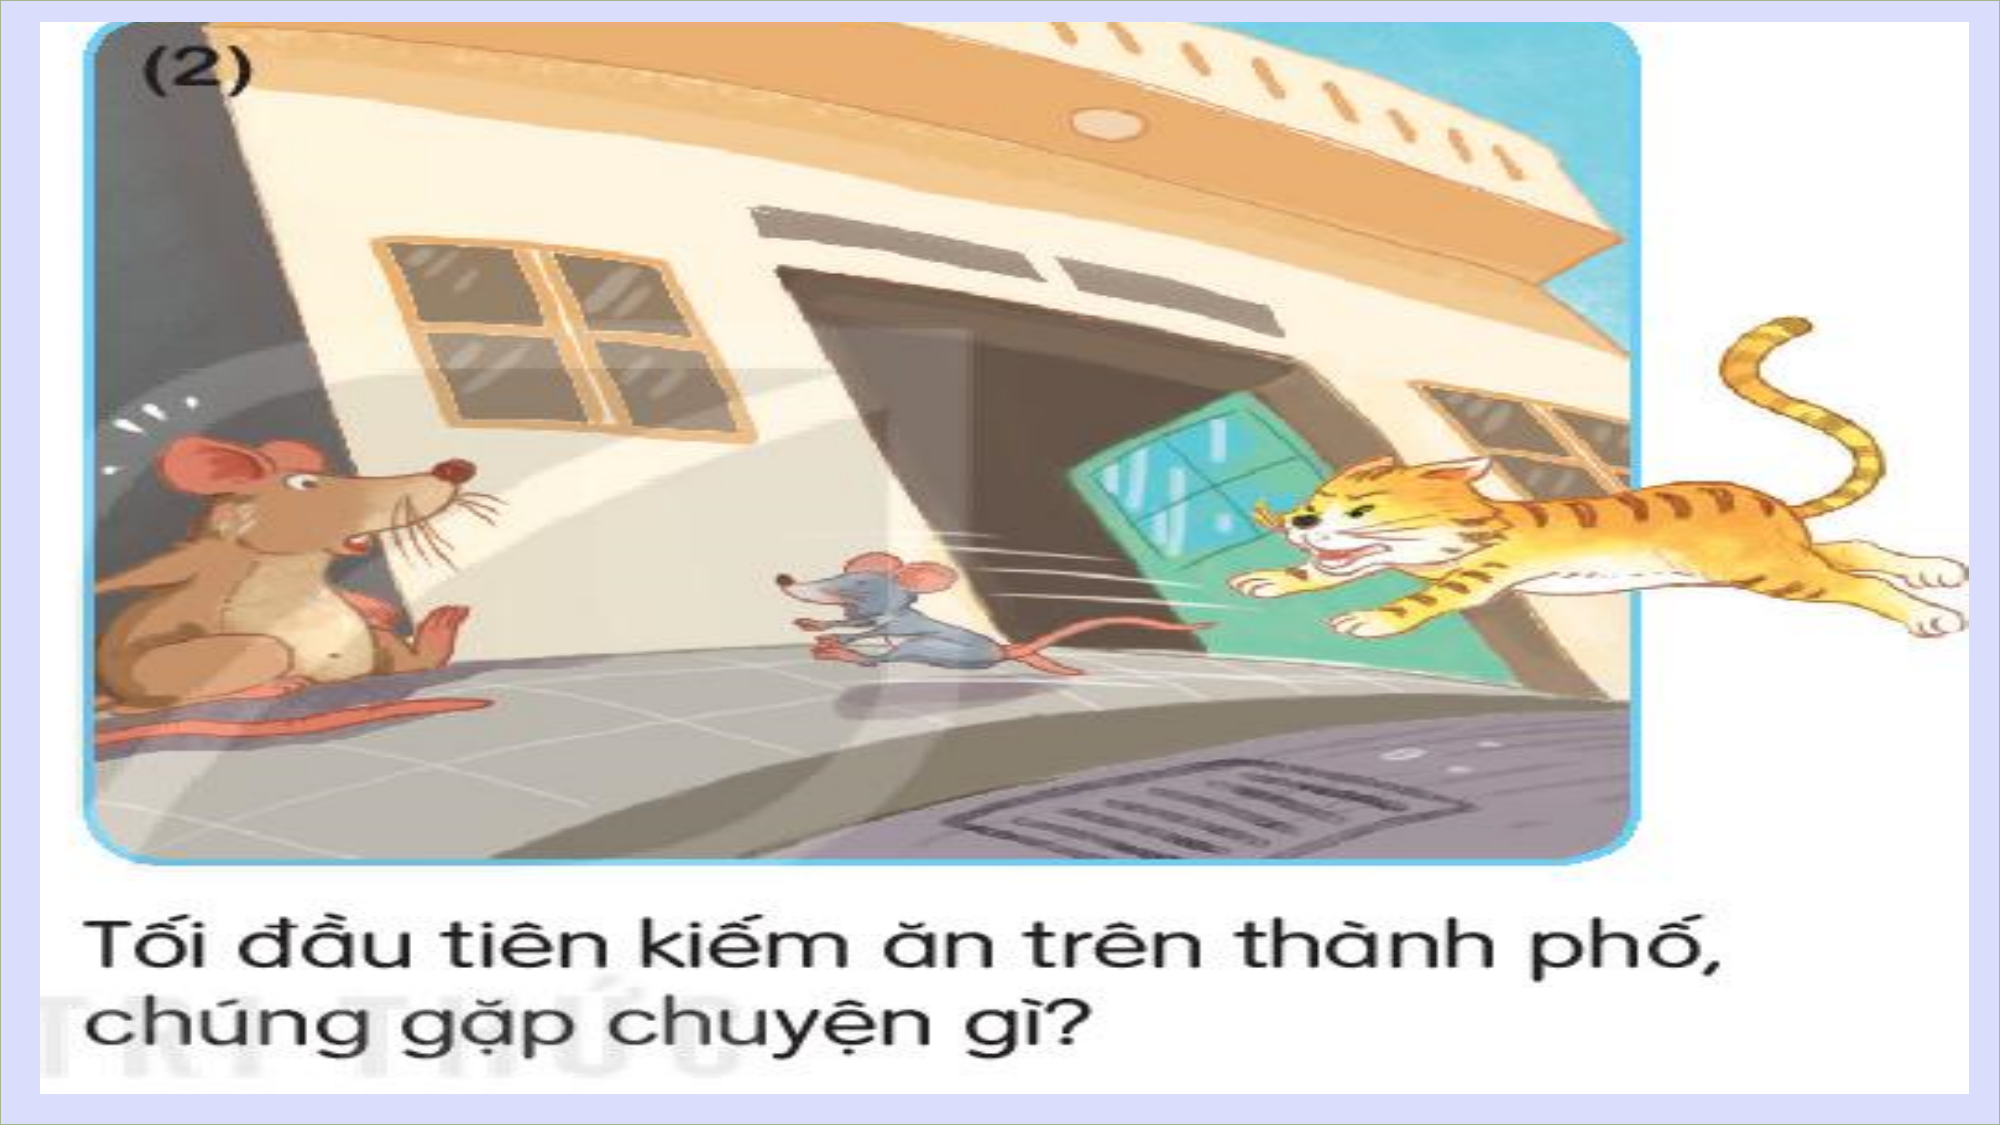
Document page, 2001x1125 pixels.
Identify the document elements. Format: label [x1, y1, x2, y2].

text_box [0, 0, 2000, 1125]
list [40, 22, 1969, 1094]
